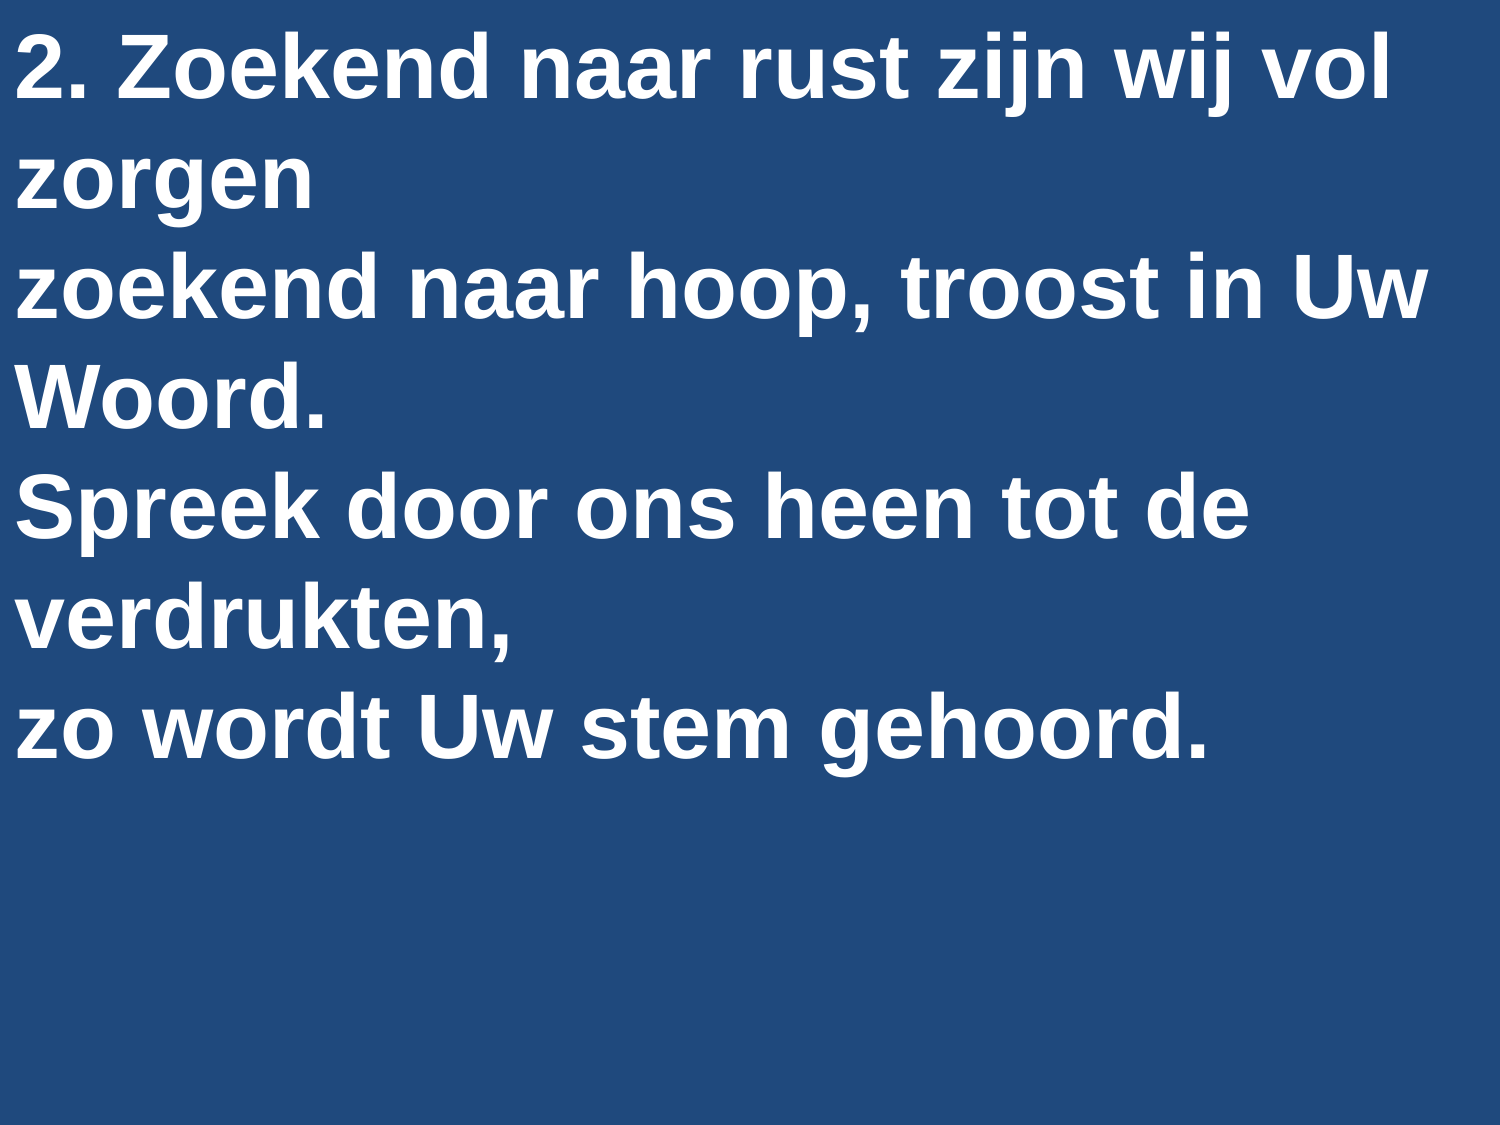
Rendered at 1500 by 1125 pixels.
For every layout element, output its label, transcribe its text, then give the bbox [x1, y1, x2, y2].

text_box 2. Zoekend naar rust zijn wij vol zorgen zoekend naar hoop, troost in Uw Woord. Spreek door ons heen tot de verdrukten, zo wordt Uw stem gehoord. [0, 0, 1499, 1113]
